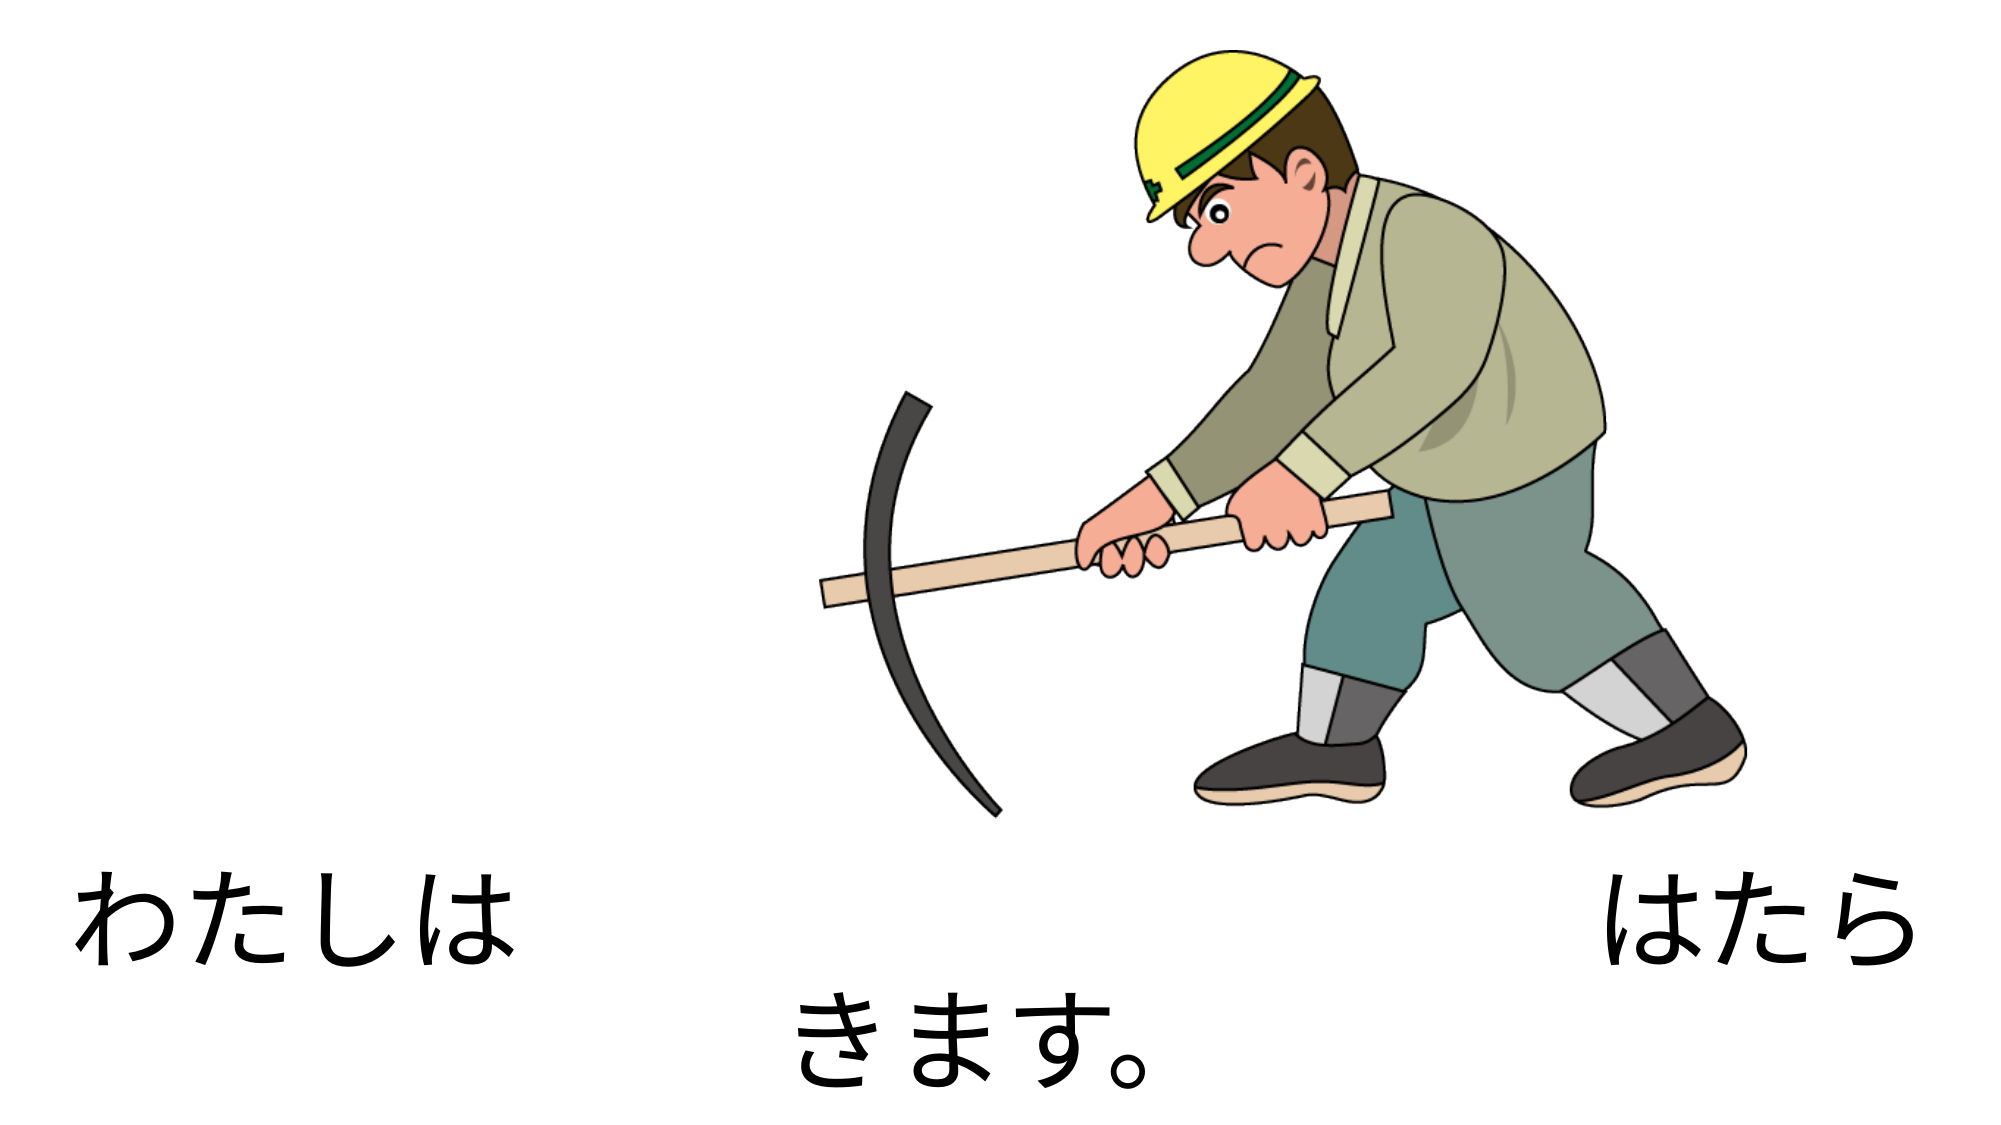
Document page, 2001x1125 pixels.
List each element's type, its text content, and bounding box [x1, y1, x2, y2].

picture [819, 50, 1749, 819]
subtitle わたしは 6じから 7じまで はたらきます。 [0, 846, 2000, 1125]
title 6:00am～7：００pm Monday Tuesday Wednesday Thursday Friday Saturday Sunday [0, 22, 2000, 846]
